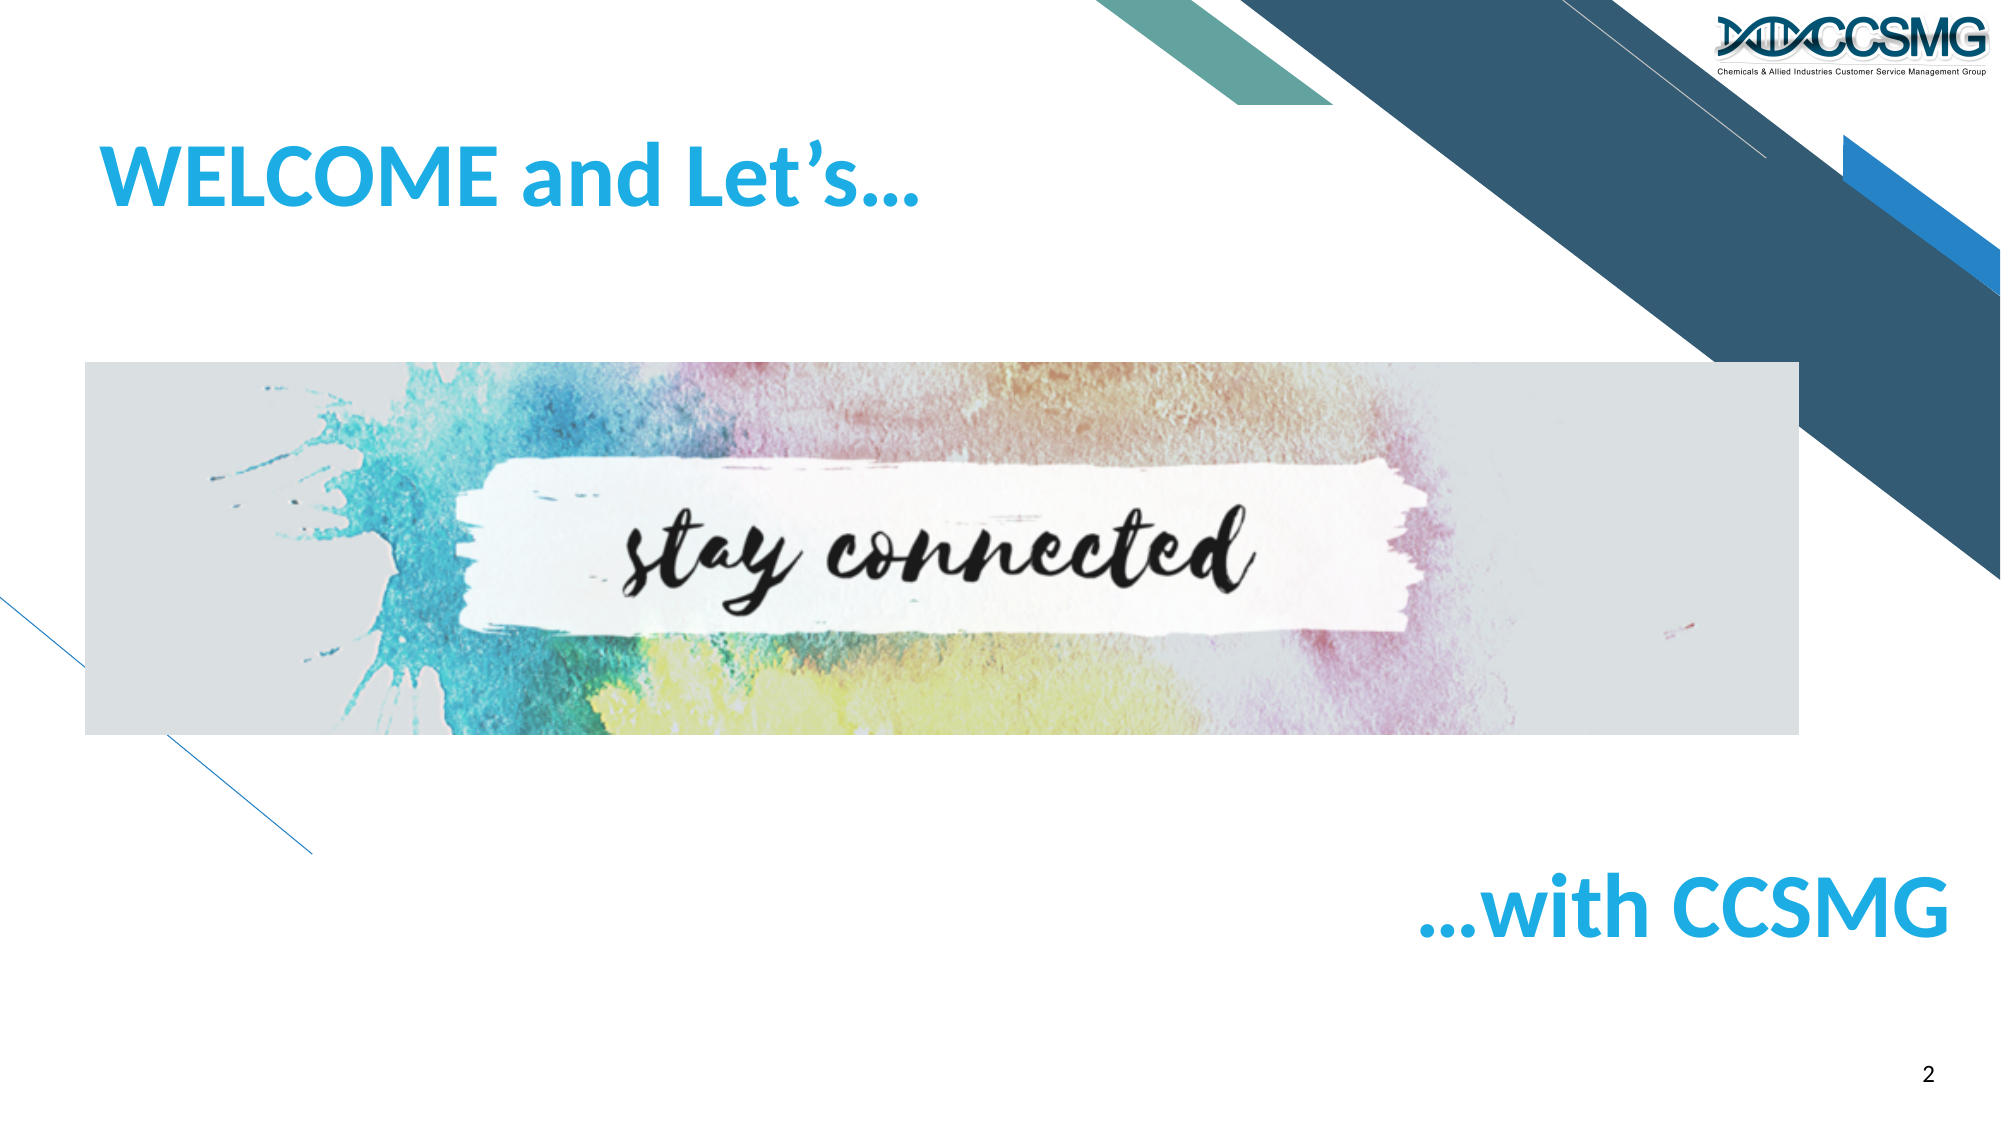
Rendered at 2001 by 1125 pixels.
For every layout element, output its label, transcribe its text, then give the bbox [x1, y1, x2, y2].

text_box …with CCSMG [1400, 800, 1969, 954]
picture [1707, 10, 2000, 85]
slide_number 2 [1828, 1042, 1950, 1103]
picture [85, 362, 1799, 735]
title WELCOME and Let’s… [85, 34, 1453, 223]
